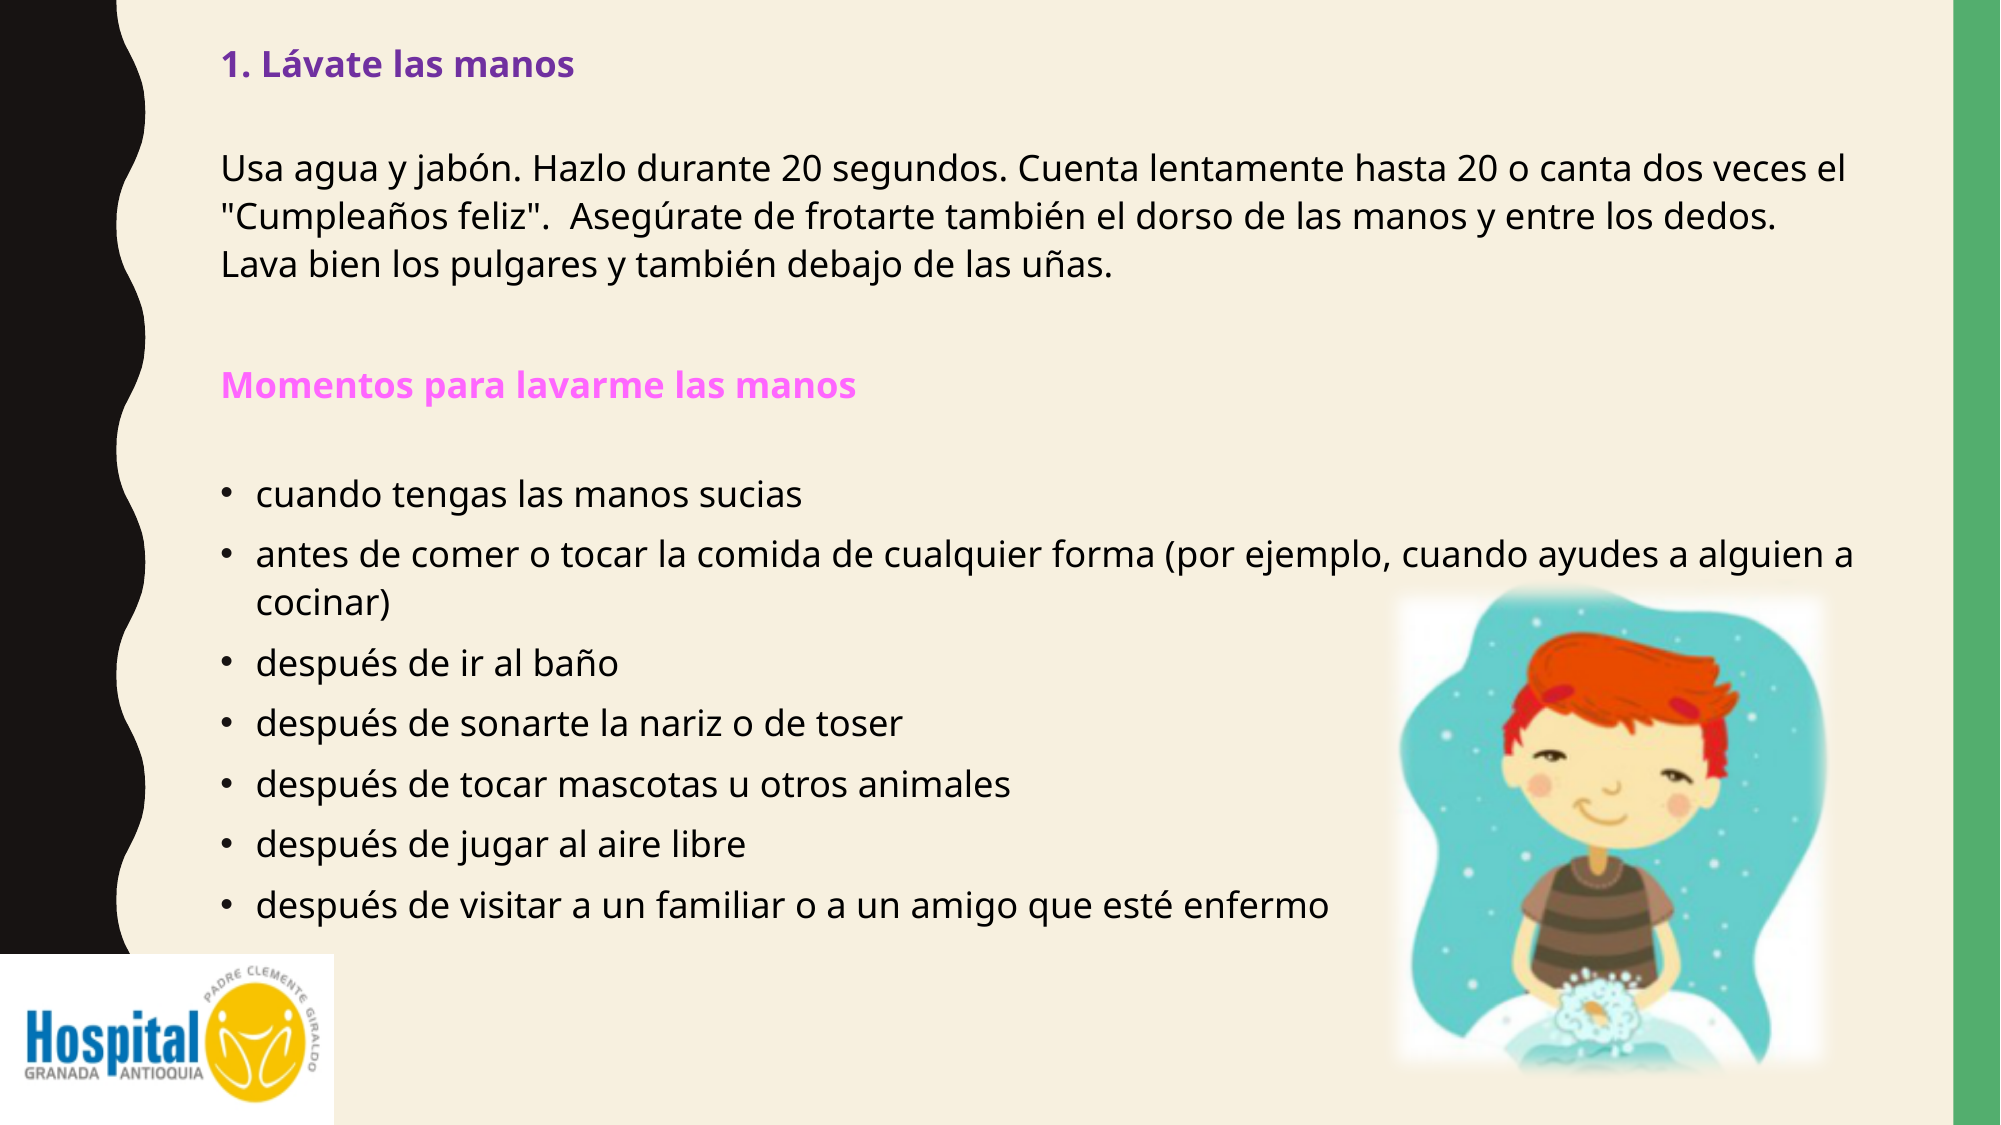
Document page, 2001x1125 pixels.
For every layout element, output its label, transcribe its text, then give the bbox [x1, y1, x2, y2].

list 1. Lávate las manos Usa agua y jabón. Hazlo durante 20 segundos. Cuenta lentamente hasta 20 o canta dos veces el "Cumpleaños feliz". Asegúrate de frotarte también el dorso de las manos y entre los dedos. Lava bien los pulgares y también debajo de las uñas. Momentos para lavarme las manos cuando tengas las manos sucias antes de comer o tocar la comida de cualquier forma (por ejemplo, cuando ayudes a alguien a cocinar) después de ir al baño después de sonarte la nariz o de toser después de tocar mascotas u otros animales después de jugar al aire libre después de visitar a un familiar o a un amigo que esté enfermo [205, 29, 1875, 1042]
picture [1379, 578, 1842, 1080]
picture [0, 954, 334, 1125]
